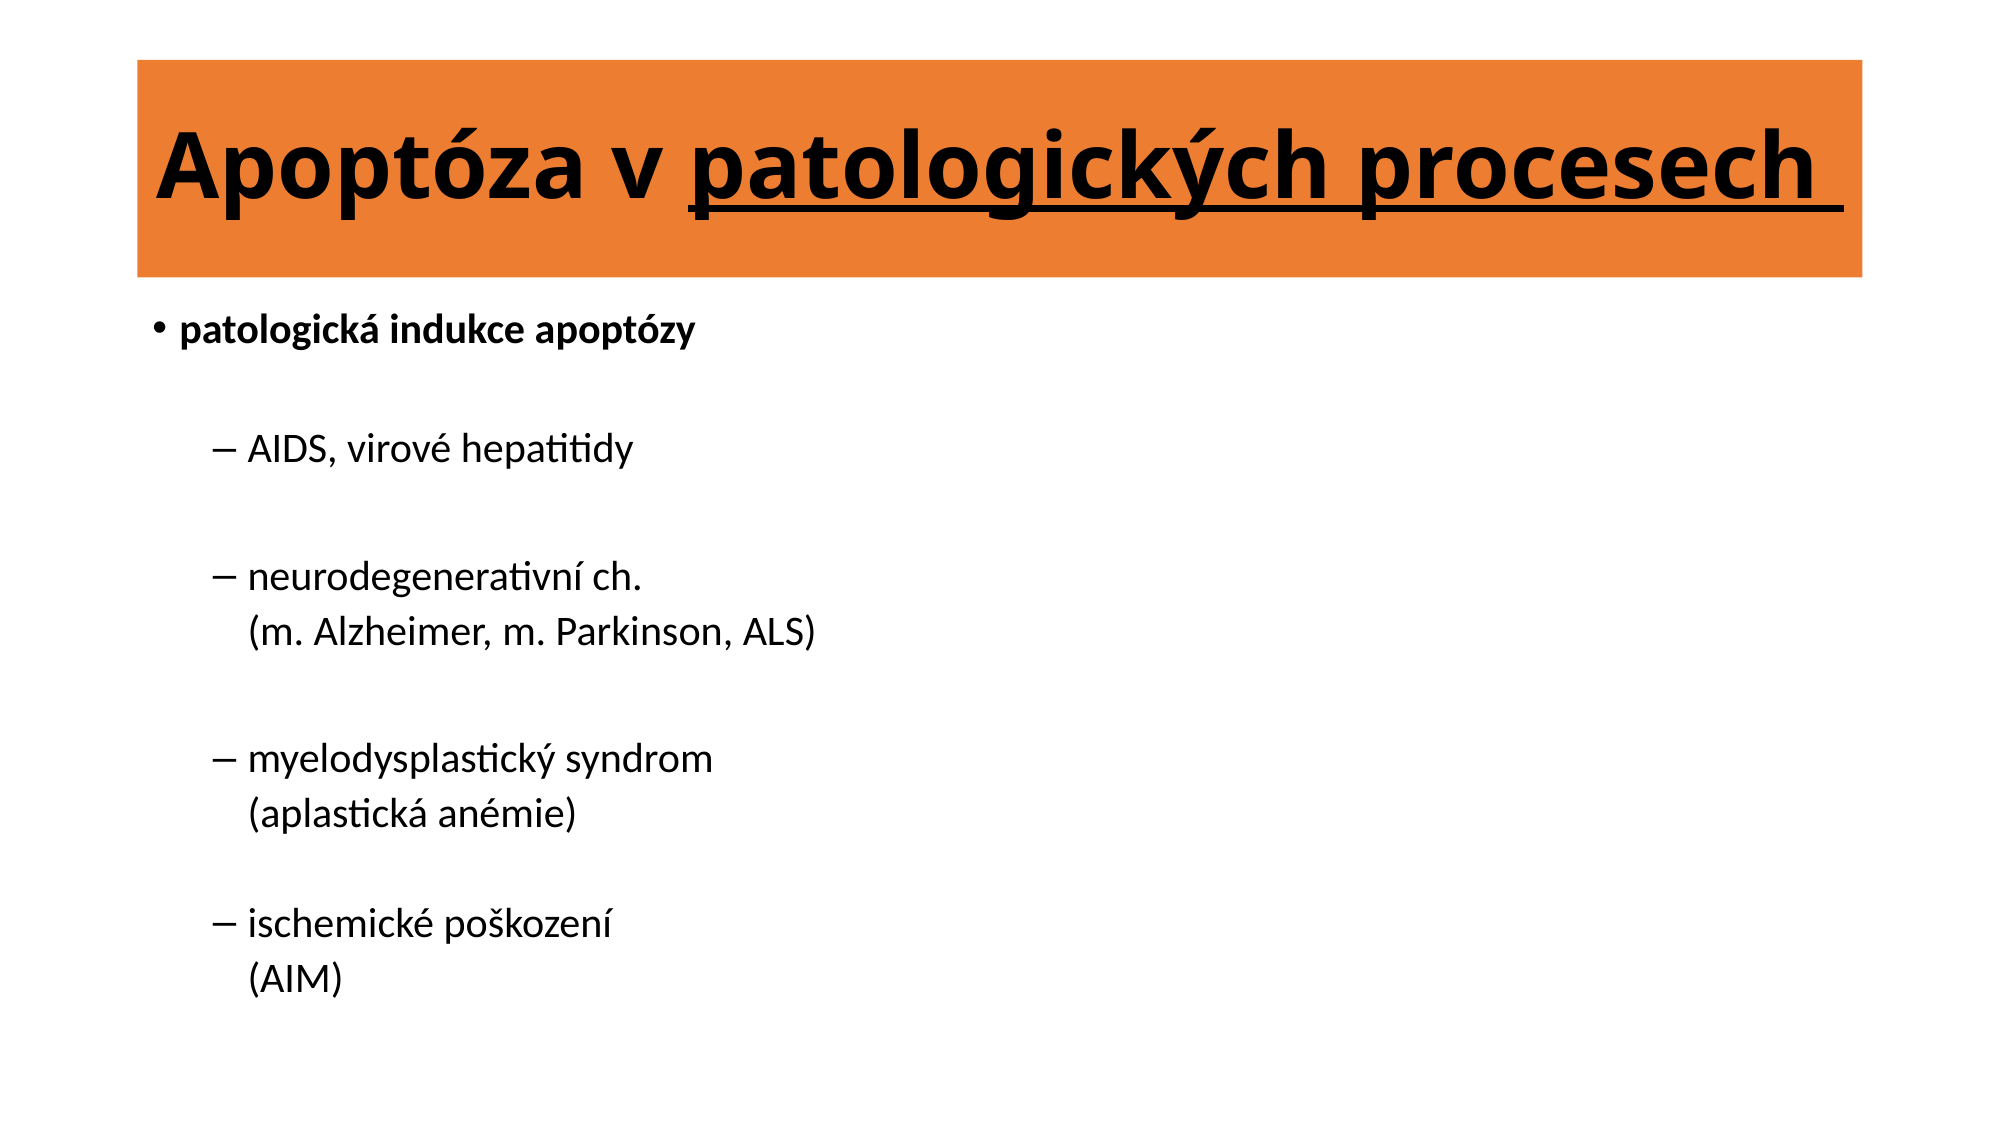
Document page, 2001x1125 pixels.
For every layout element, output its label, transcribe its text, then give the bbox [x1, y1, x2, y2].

list patologická indukce apoptózy AIDS, virové hepatitidy neurodegenerativní ch. (m. Alzheimer, m. Parkinson, ALS) myelodysplastický syndrom (aplastická anémie) ischemické poškození (AIM) [137, 299, 1863, 1014]
title Apoptóza v patologických procesech [137, 59, 1863, 278]
